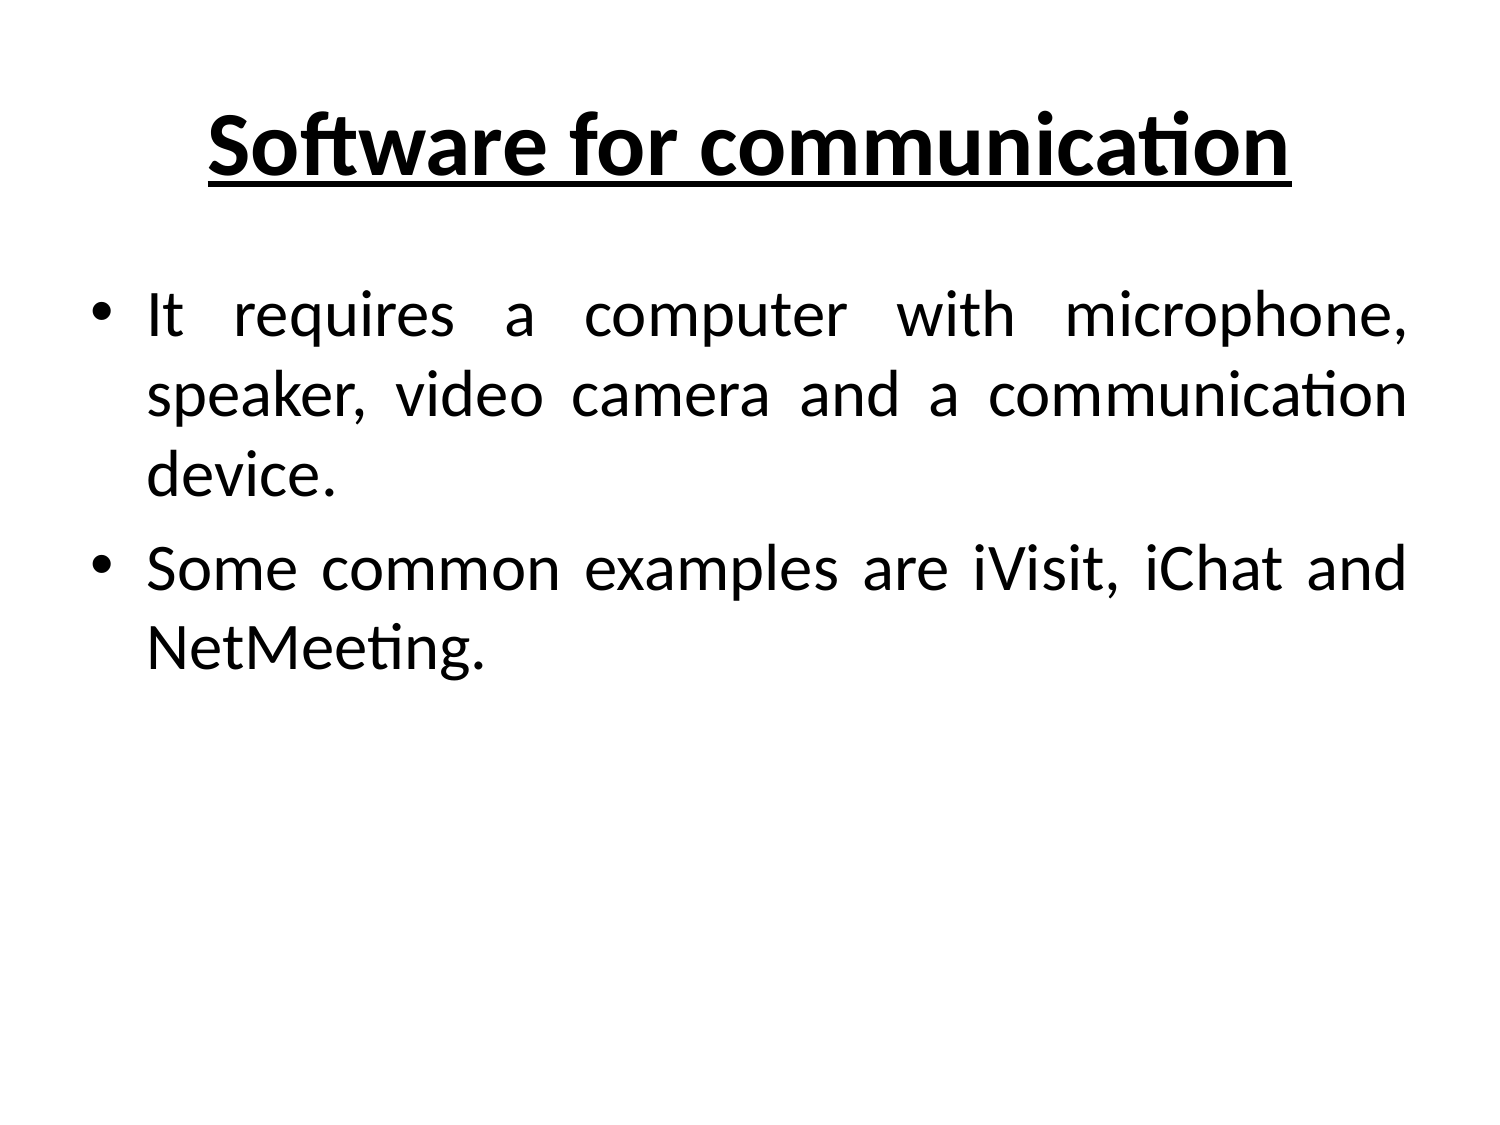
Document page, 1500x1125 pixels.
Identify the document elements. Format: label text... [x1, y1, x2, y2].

list It requires a computer with microphone, speaker, video camera and a communication device. Some common examples are iVisit, iChat and NetMeeting. [75, 262, 1425, 1005]
title Software for communication [75, 45, 1425, 233]
